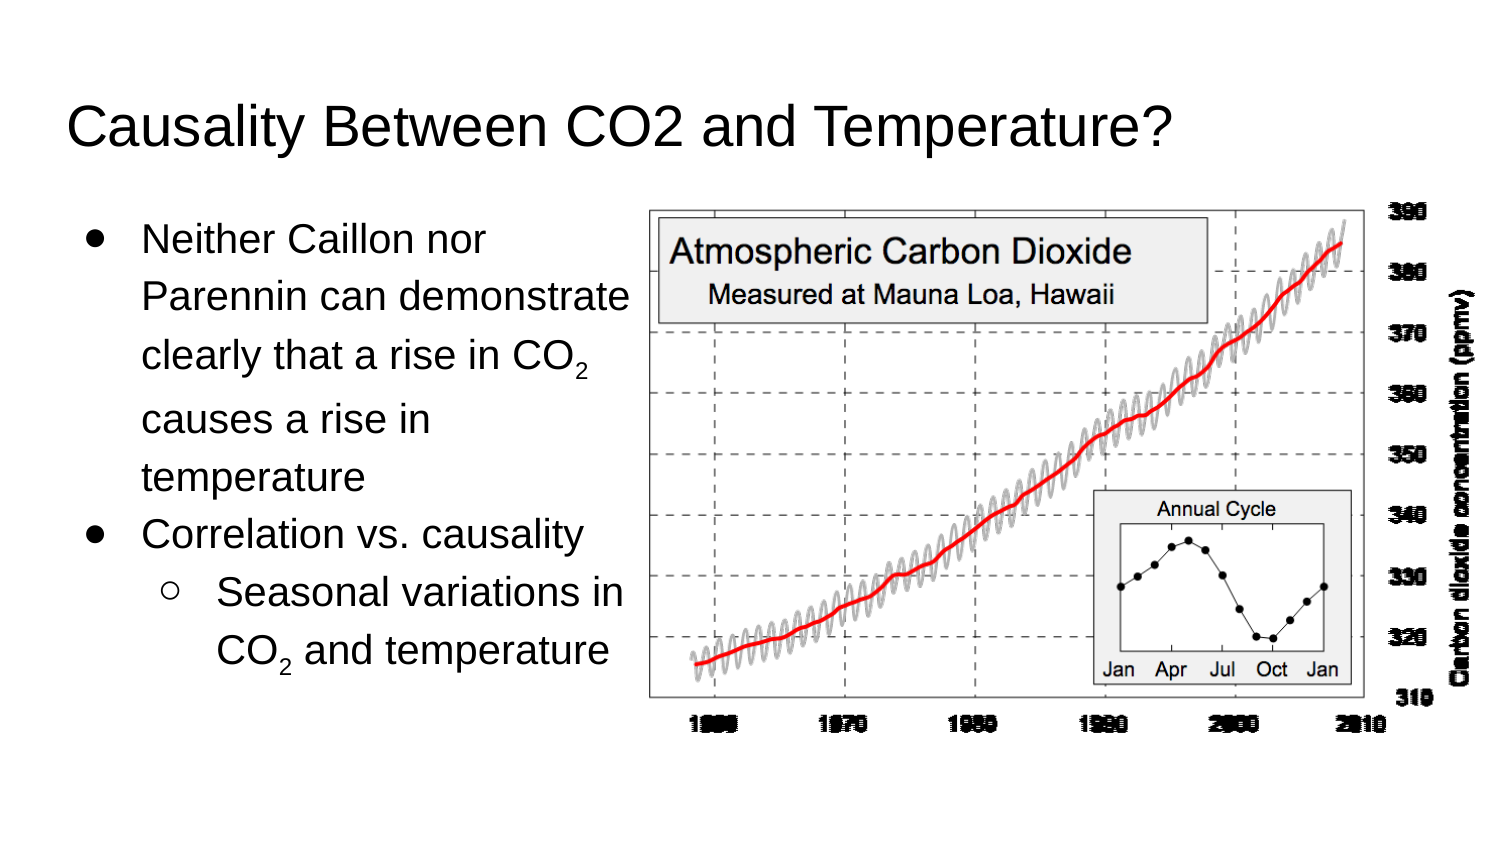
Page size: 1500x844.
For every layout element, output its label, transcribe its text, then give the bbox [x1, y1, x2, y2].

list Neither Caillon nor Parennin can demonstrate clearly that a rise in CO2 causes a rise in temperature Correlation vs. causality Seasonal variations in CO2 and temperature [51, 189, 664, 844]
title Causality Between CO2 and Temperature? [51, 72, 1449, 167]
picture [629, 188, 1487, 741]
